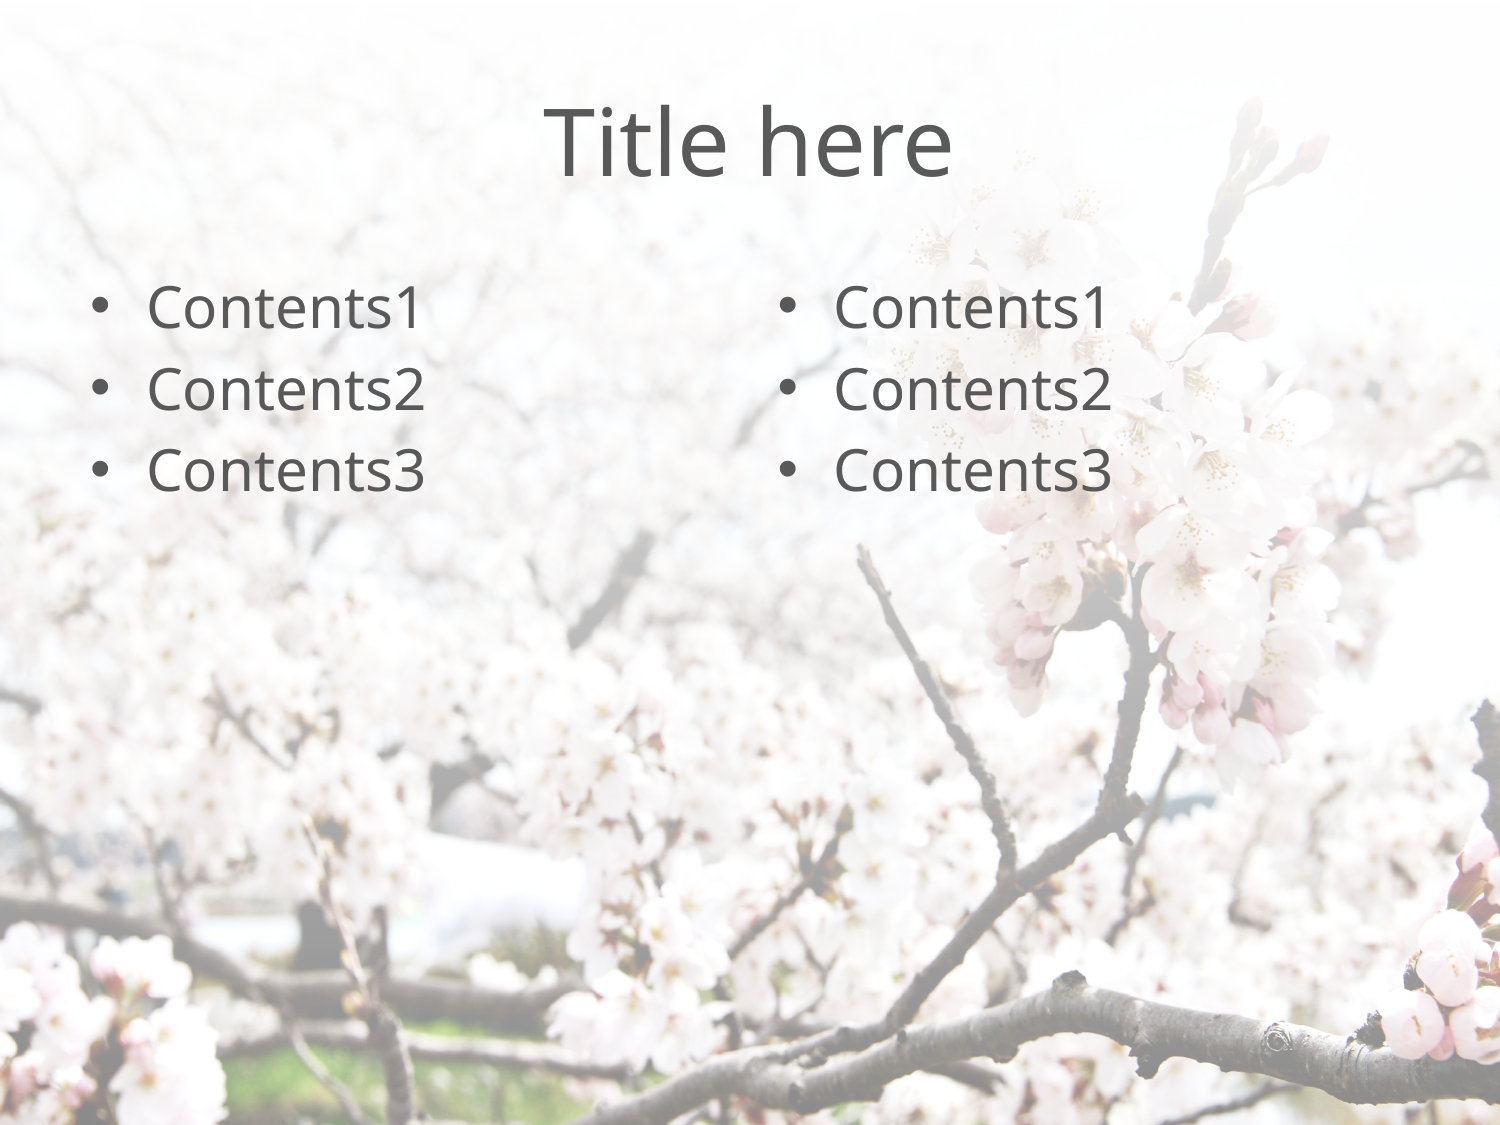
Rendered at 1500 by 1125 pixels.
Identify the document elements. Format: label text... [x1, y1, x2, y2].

list Contents1 Contents2 Contents3 [75, 262, 738, 1005]
list Contents1 Contents2 Contents3 [762, 262, 1425, 1005]
title Title here [75, 45, 1425, 233]
text_box [0, 0, 1500, 1125]
